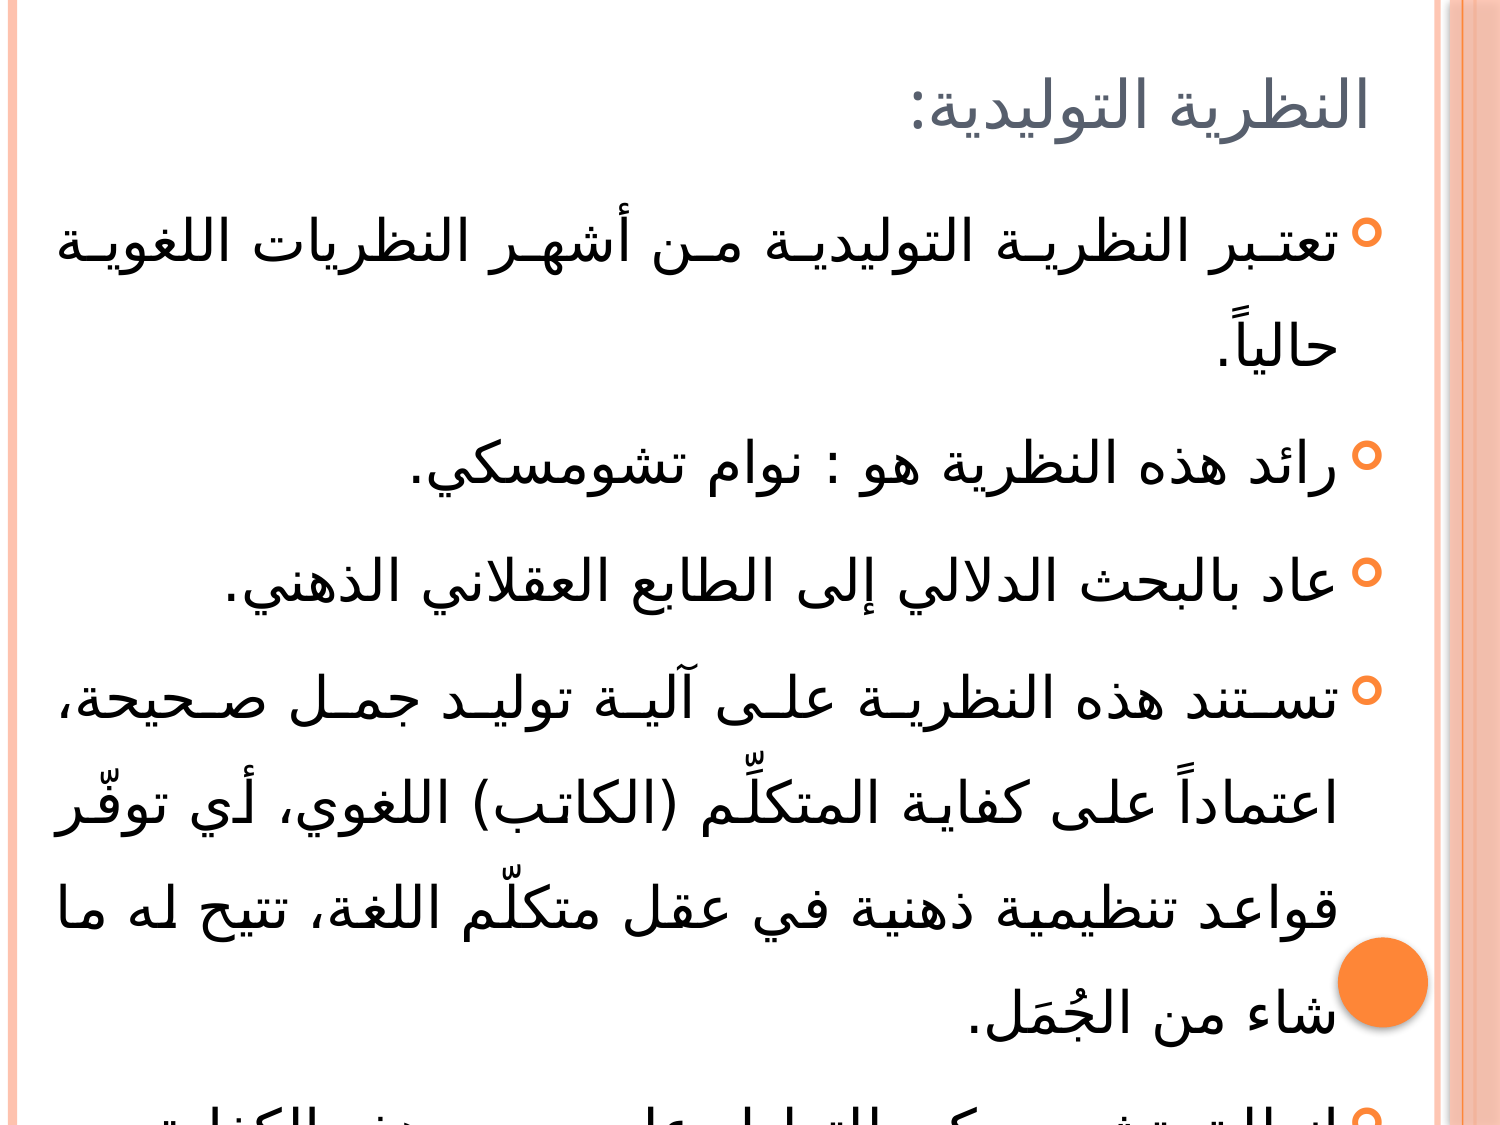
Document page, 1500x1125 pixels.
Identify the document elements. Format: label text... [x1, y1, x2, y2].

list تعتبر النظرية التوليدية من أشهر النظريات اللغوية حالياً. رائد هذه النظرية هو : نوام تشومسكي. عاد بالبحث الدلالي إلى الطابع العقلاني الذهني. تستند هذه النظرية على آلية توليد جمل صحيحة، اعتماداً على كفاية المتكلِّم (الكاتب) اللغوي، أي توفّر قواعد تنظيمية ذهنية في عقل متكلّم اللغة، تتيح له ما شاء من الجُمَل. انطلق تشومسكي للتدليل على وجود هذه الكفاية من تعلّم اللغة عن الطفل. [41, 160, 1400, 1062]
title النظرية التوليدية: [75, 45, 1388, 149]
